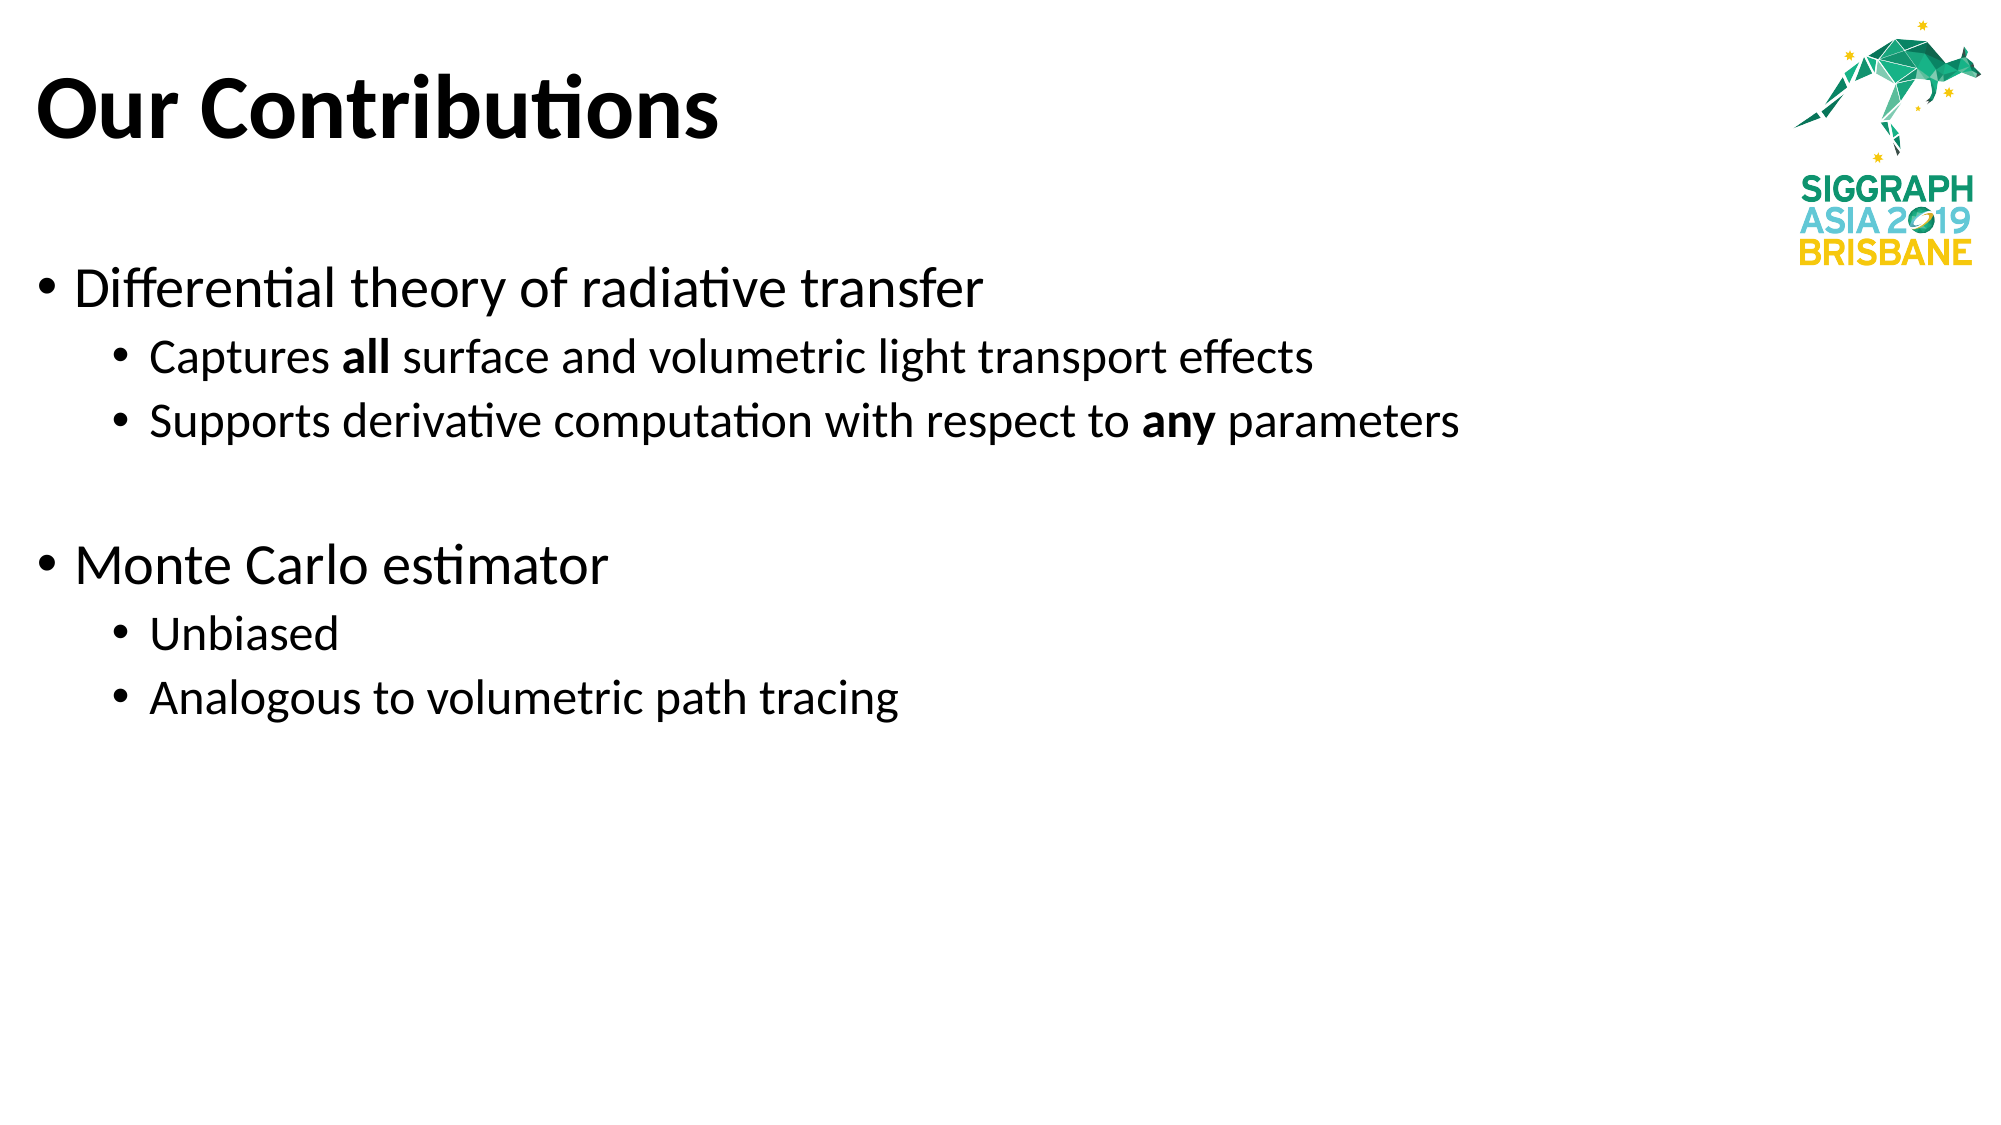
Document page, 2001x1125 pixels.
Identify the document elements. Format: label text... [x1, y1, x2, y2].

list Differential theory of radiative transfer Captures all surface and volumetric light transport effects Supports derivative computation with respect to any parameters Monte Carlo estimator Unbiased Analogous to volumetric path tracing [21, 249, 1978, 1027]
title Our Contributions [20, 0, 1746, 218]
picture [1768, 8, 1987, 293]
